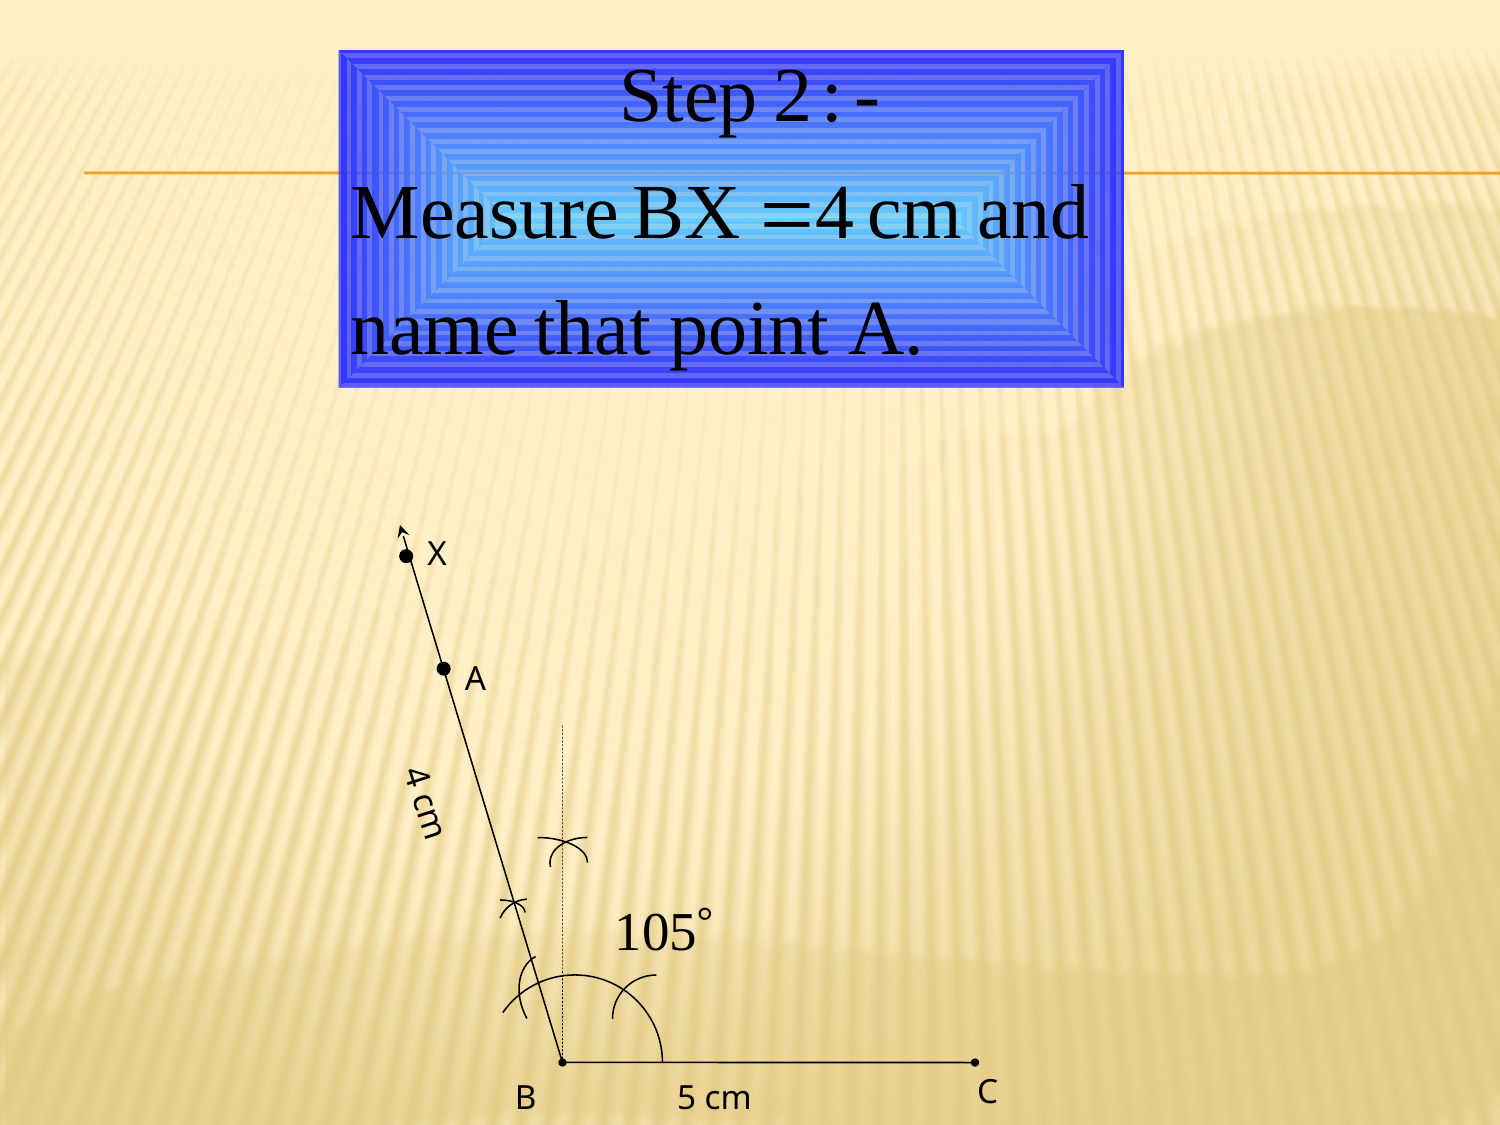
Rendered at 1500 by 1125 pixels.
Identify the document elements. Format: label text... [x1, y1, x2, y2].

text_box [612, 899, 728, 965]
text_box [502, 995, 558, 1051]
text_box [558, 1058, 574, 1067]
text_box [112, 24, 1240, 288]
text_box A [449, 650, 613, 763]
text_box [547, 974, 663, 1063]
text_box [399, 549, 413, 563]
text_box 4 cm [327, 736, 485, 926]
text_box C [962, 1062, 1125, 1125]
list [112, 299, 732, 900]
text_box [500, 903, 521, 928]
text_box [532, 956, 560, 1008]
text_box [437, 662, 449, 675]
text_box [500, 899, 513, 913]
text_box X [412, 525, 575, 638]
text_box [612, 982, 657, 1019]
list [338, 49, 1125, 388]
text_box [549, 837, 588, 867]
text_box B [499, 1068, 663, 1125]
text_box [515, 899, 529, 931]
text_box [537, 837, 565, 863]
text_box 5 cm [663, 1068, 825, 1125]
text_box [397, 525, 410, 539]
text_box [519, 959, 545, 1019]
